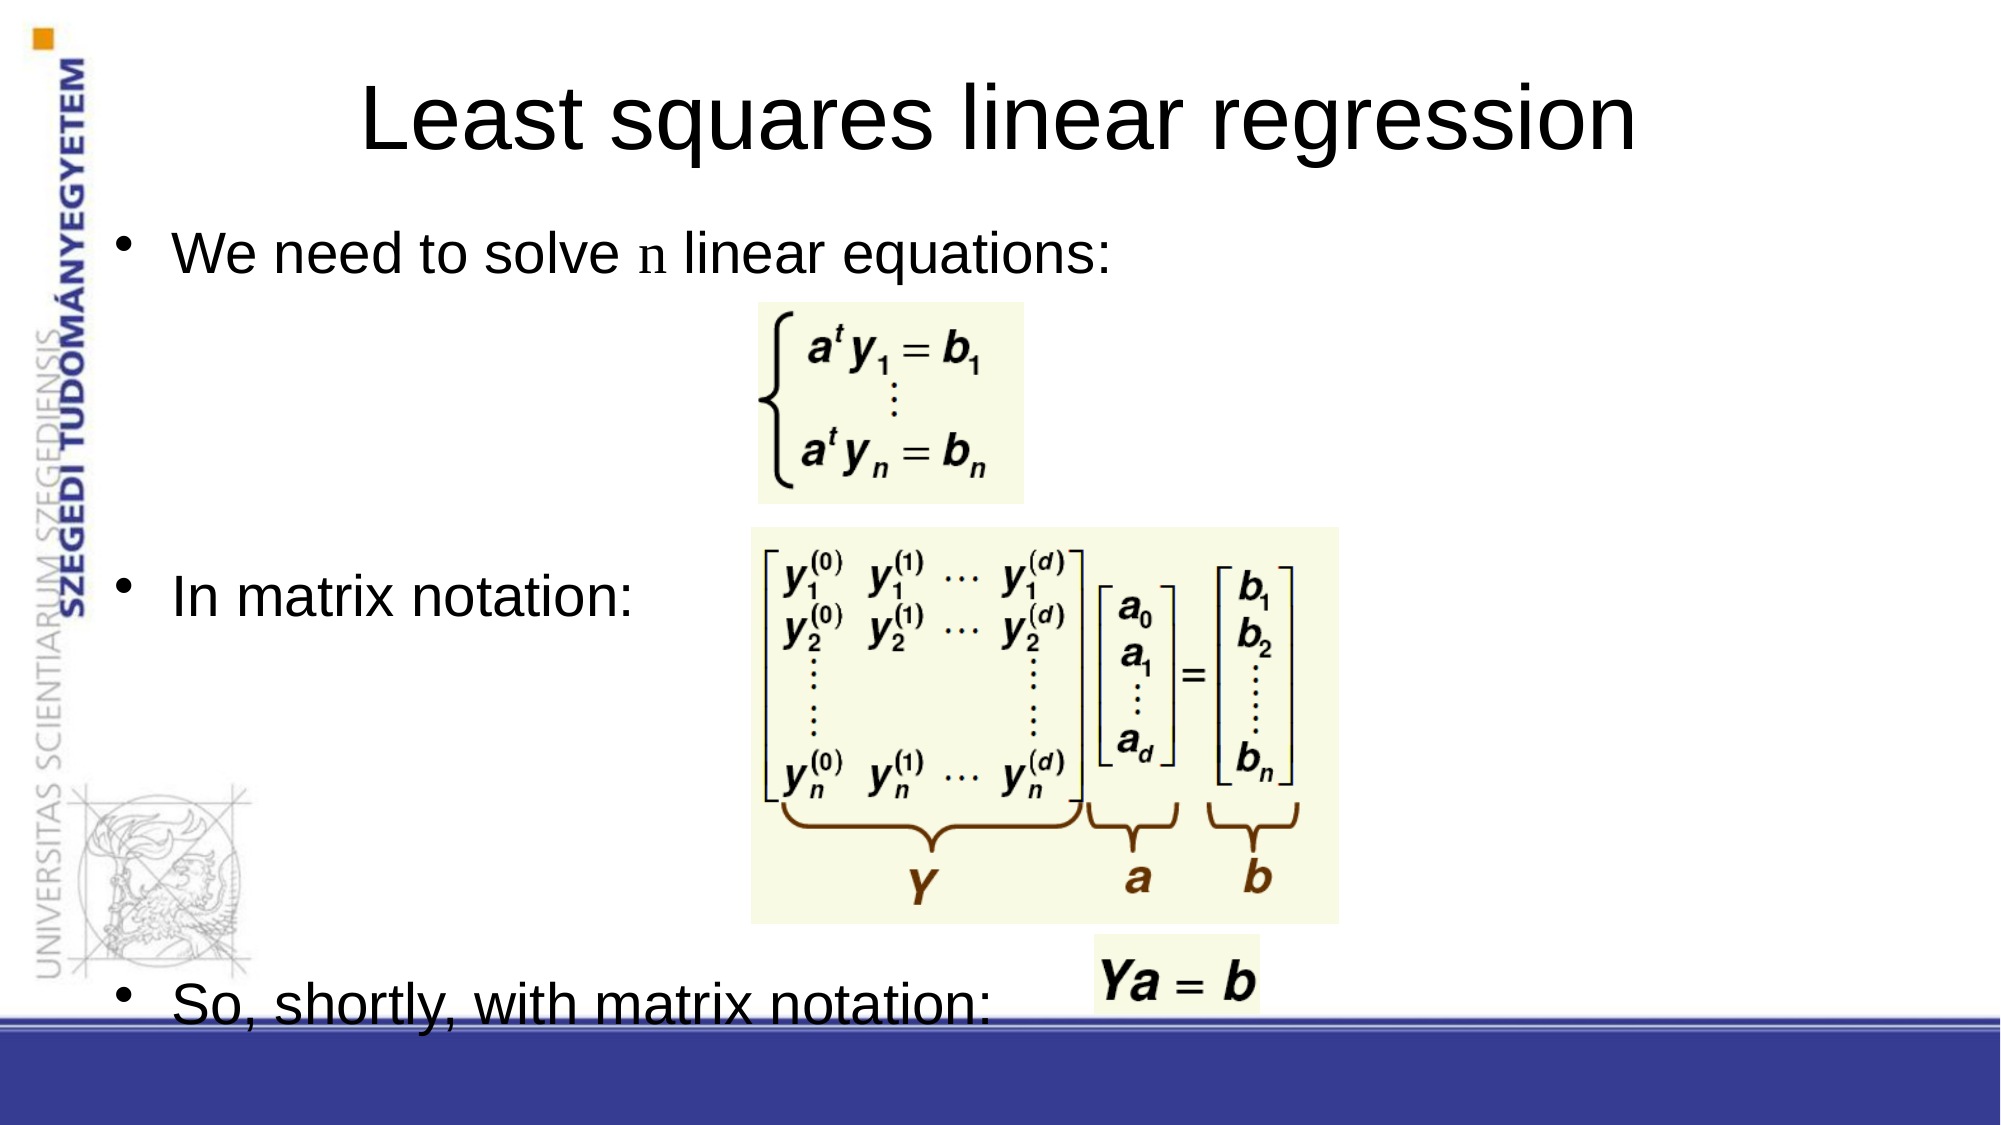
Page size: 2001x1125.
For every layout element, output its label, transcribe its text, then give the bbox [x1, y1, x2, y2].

list We need to solve n linear equations: In matrix notation: So, shortly, with matrix notation: [99, 208, 1900, 951]
title Least squares linear regression [99, 19, 1900, 207]
picture [0, 0, 2001, 1125]
